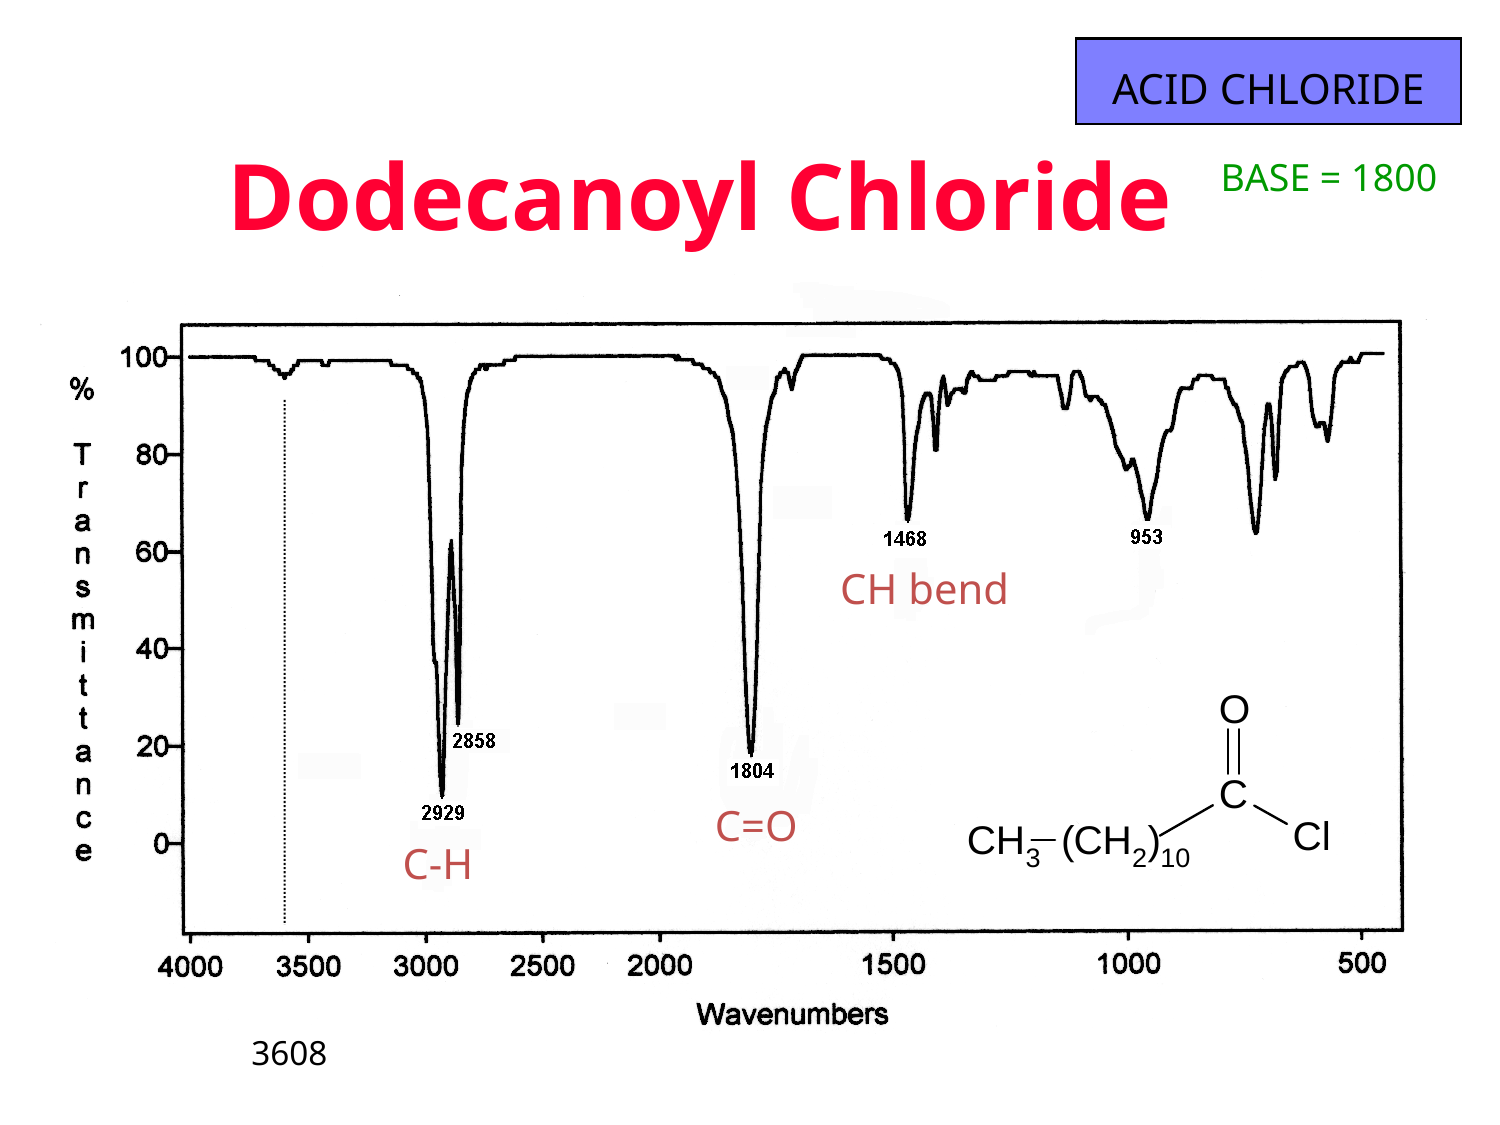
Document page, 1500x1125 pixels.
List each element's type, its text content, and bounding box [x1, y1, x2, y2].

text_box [962, 689, 1340, 883]
text_box BASE = 1800 [1338, 146, 1453, 207]
text_box [1075, 38, 1462, 124]
title Dodecanoyl Chloride [62, 99, 1338, 262]
text_box ACID CHLORIDE [1097, 54, 1441, 121]
picture [40, 263, 1434, 1035]
text_box 3608 [236, 1044, 343, 1080]
